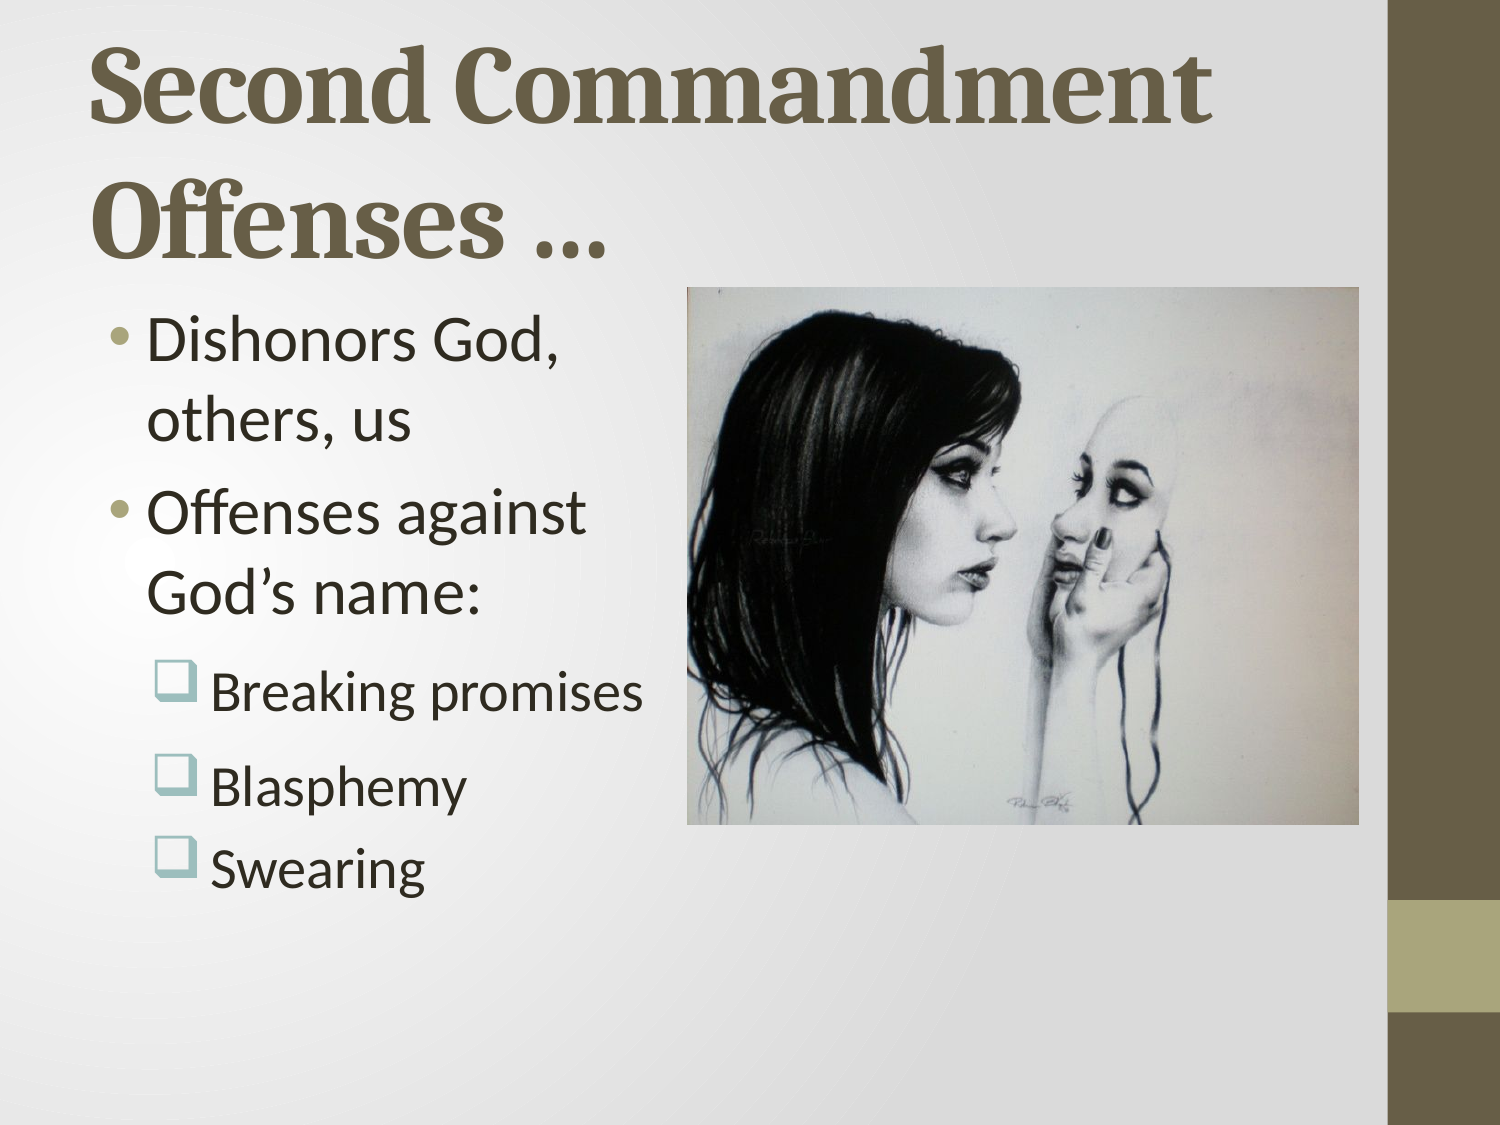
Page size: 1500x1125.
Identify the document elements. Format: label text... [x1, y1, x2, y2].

title Second Commandment Offenses … [75, 24, 1313, 268]
picture [686, 286, 1360, 826]
list Dishonors God, others, us Offenses against God’s name: Breaking promises Blasphemy Swearing [75, 287, 675, 1041]
